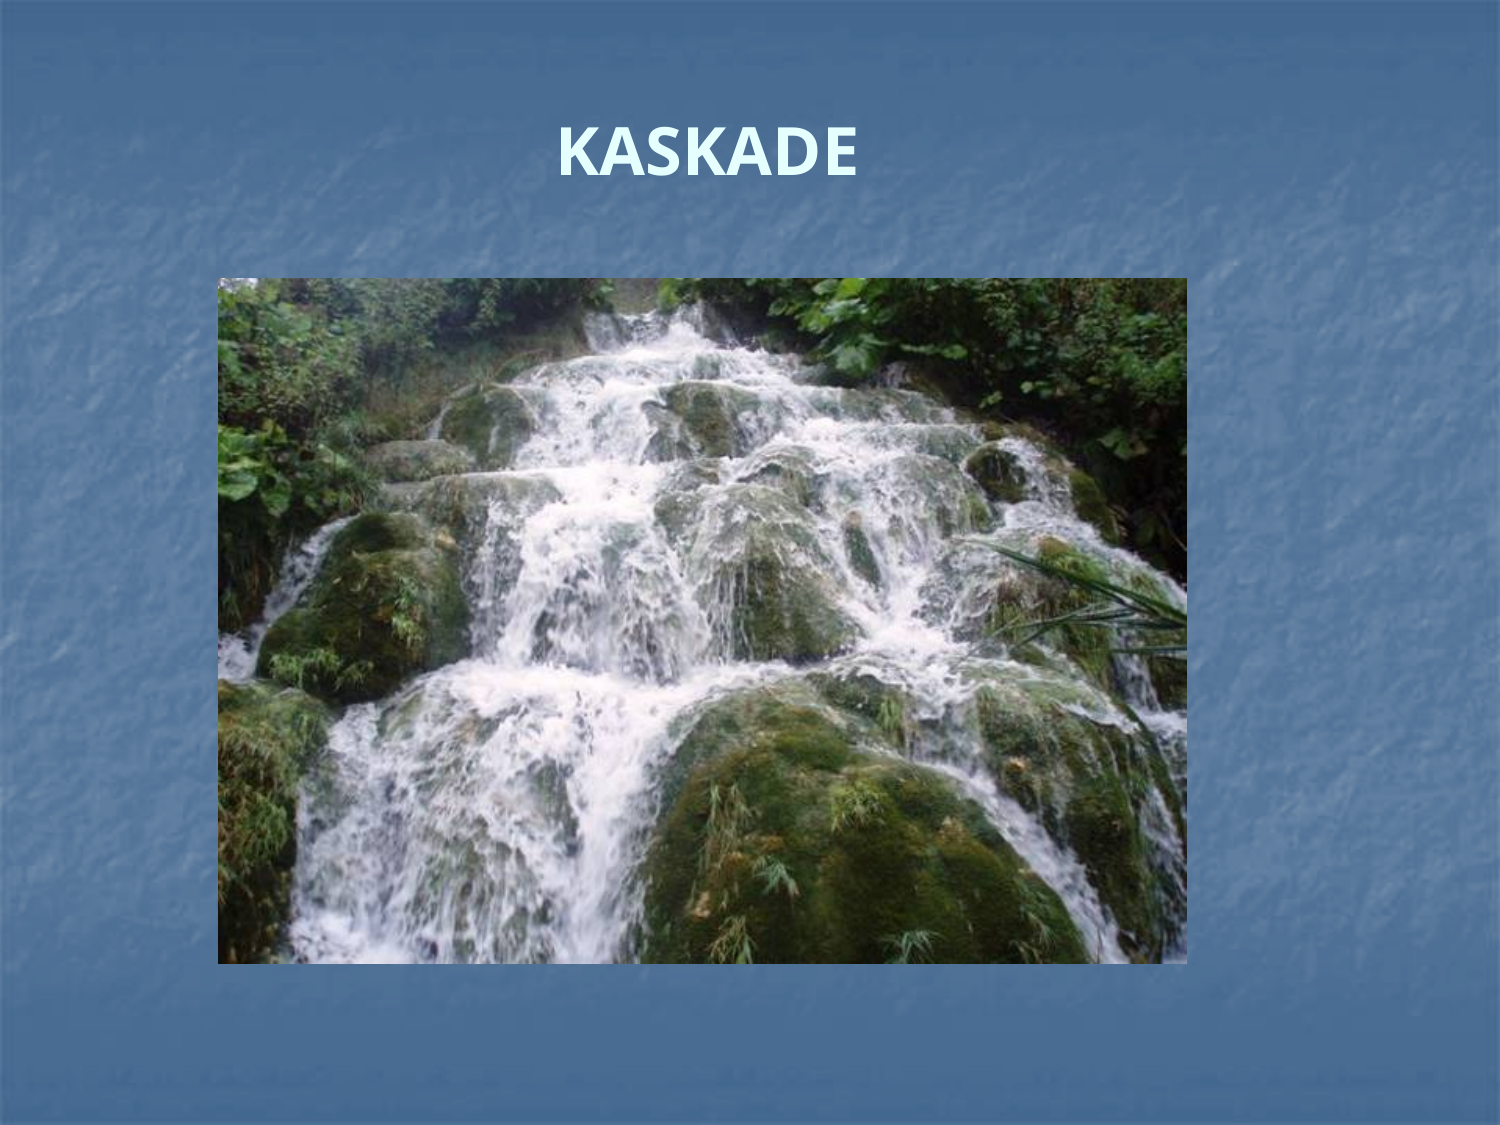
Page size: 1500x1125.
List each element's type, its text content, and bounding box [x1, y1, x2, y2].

text_box KASKADE [540, 101, 875, 196]
picture [218, 278, 1188, 965]
